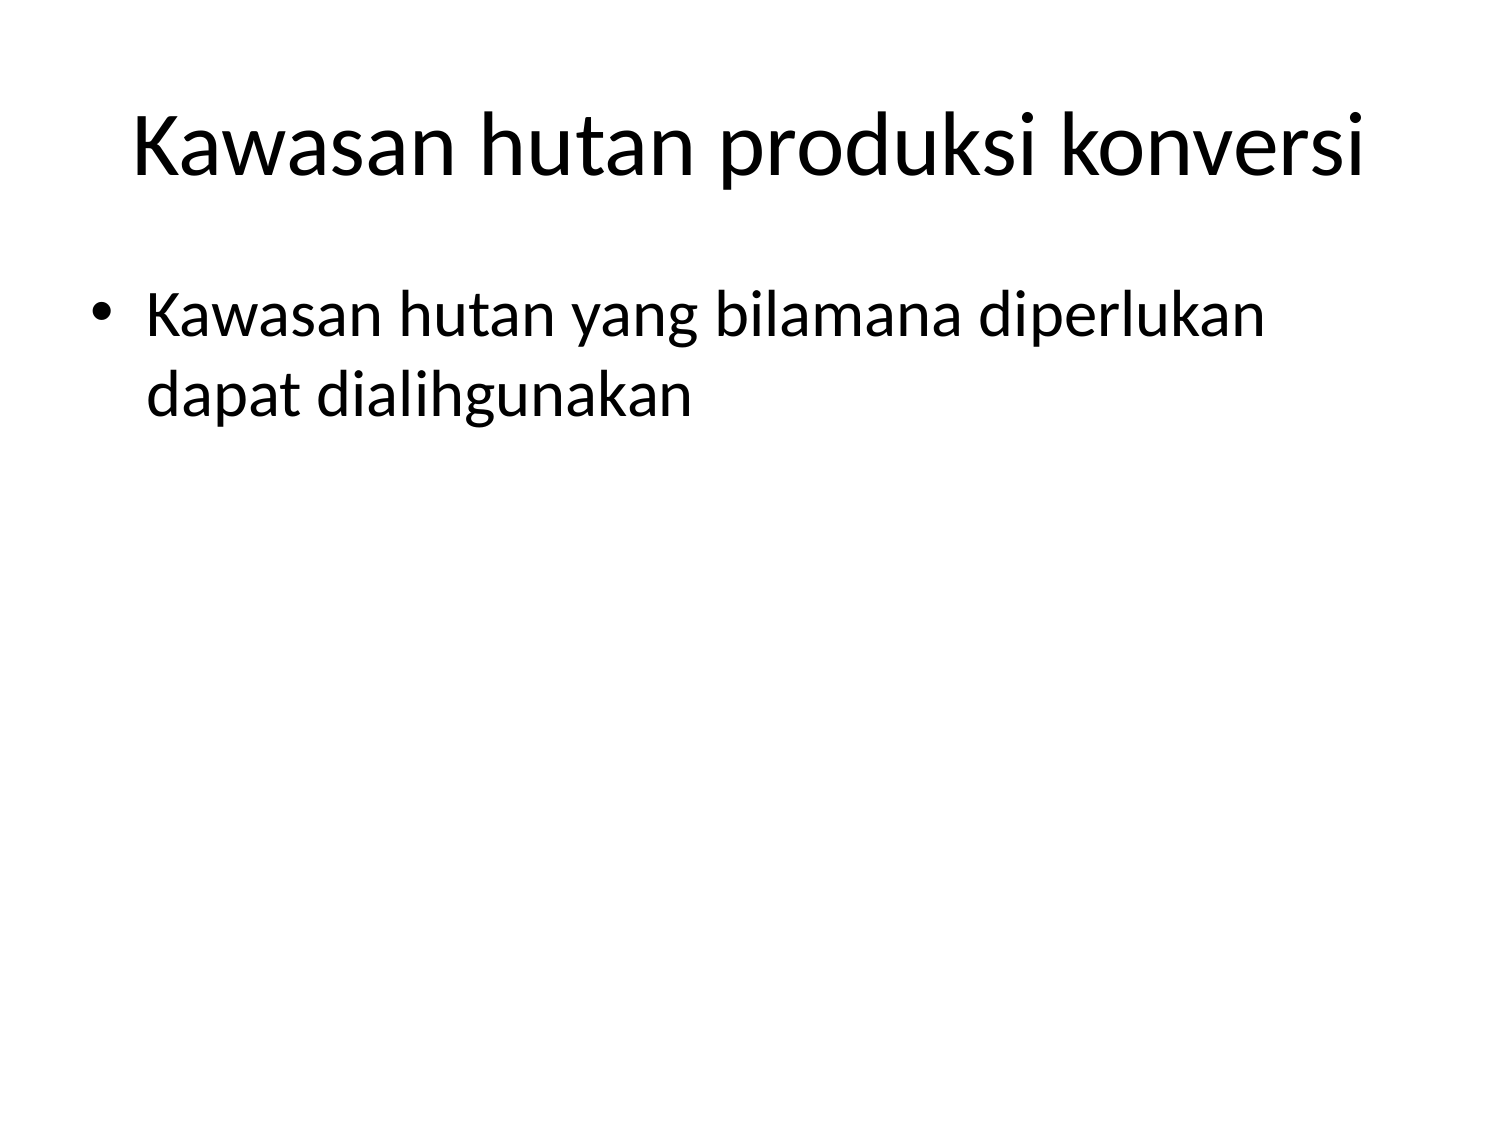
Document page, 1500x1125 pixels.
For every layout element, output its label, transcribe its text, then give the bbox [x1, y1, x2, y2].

title Kawasan hutan produksi konversi [75, 45, 1425, 233]
list Kawasan hutan yang bilamana diperlukan dapat dialihgunakan [75, 262, 1425, 1005]
